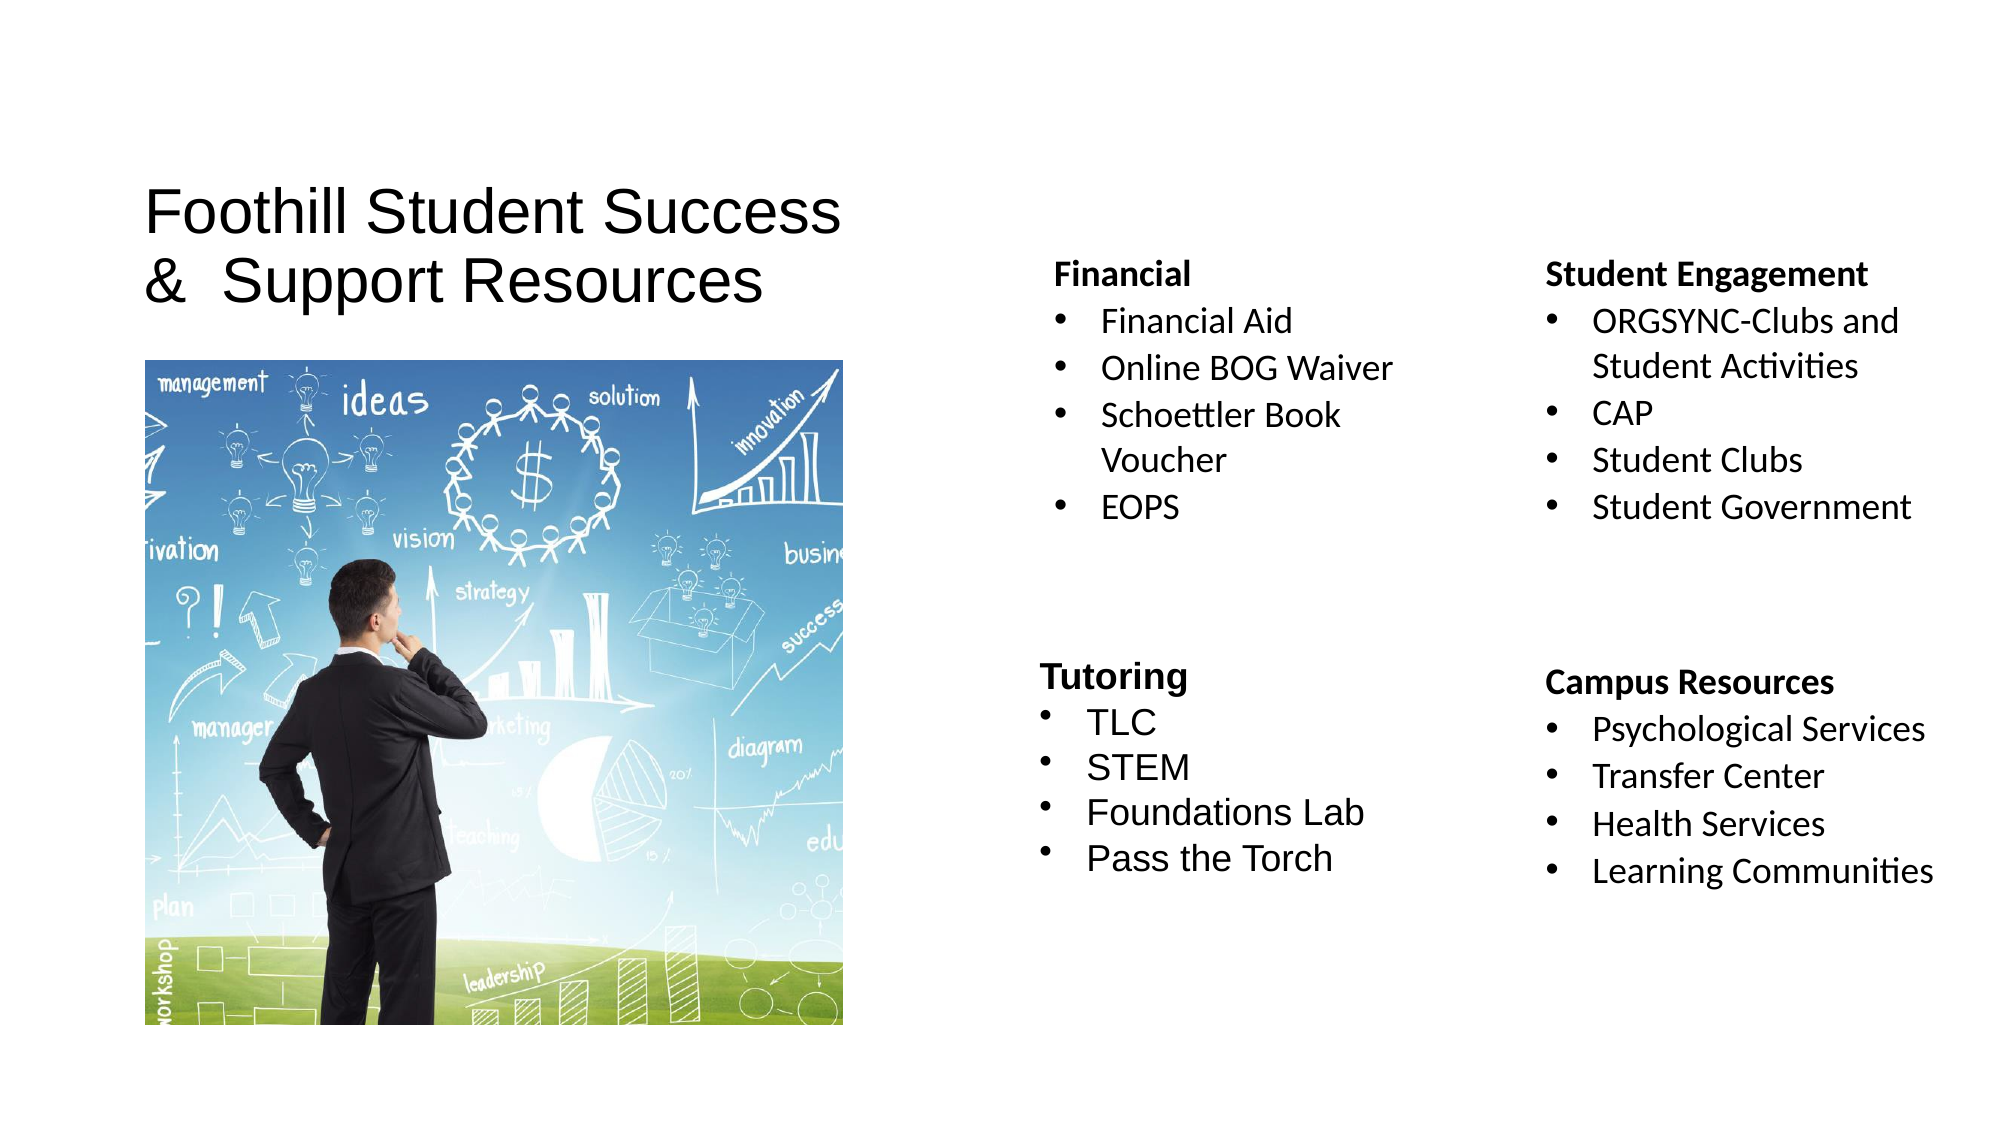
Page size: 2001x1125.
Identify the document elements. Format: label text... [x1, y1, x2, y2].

title Foothill Student Success & Support Resources [142, 166, 892, 366]
text_box Tutoring TLC STEM Foundations Lab Pass the Torch [1037, 650, 1447, 879]
text_box Financial Financial Aid Online BOG Waiver Schoettler Book Voucher EOPS [1037, 241, 1447, 582]
text_box Student Engagement ORGSYNC-Clubs and Student Activities CAP Student Clubs Student Government [1528, 241, 1974, 582]
text_box Campus Resources Psychological Services Transfer Center Health Services Learning Communities [1528, 649, 1974, 898]
picture [145, 360, 843, 1026]
